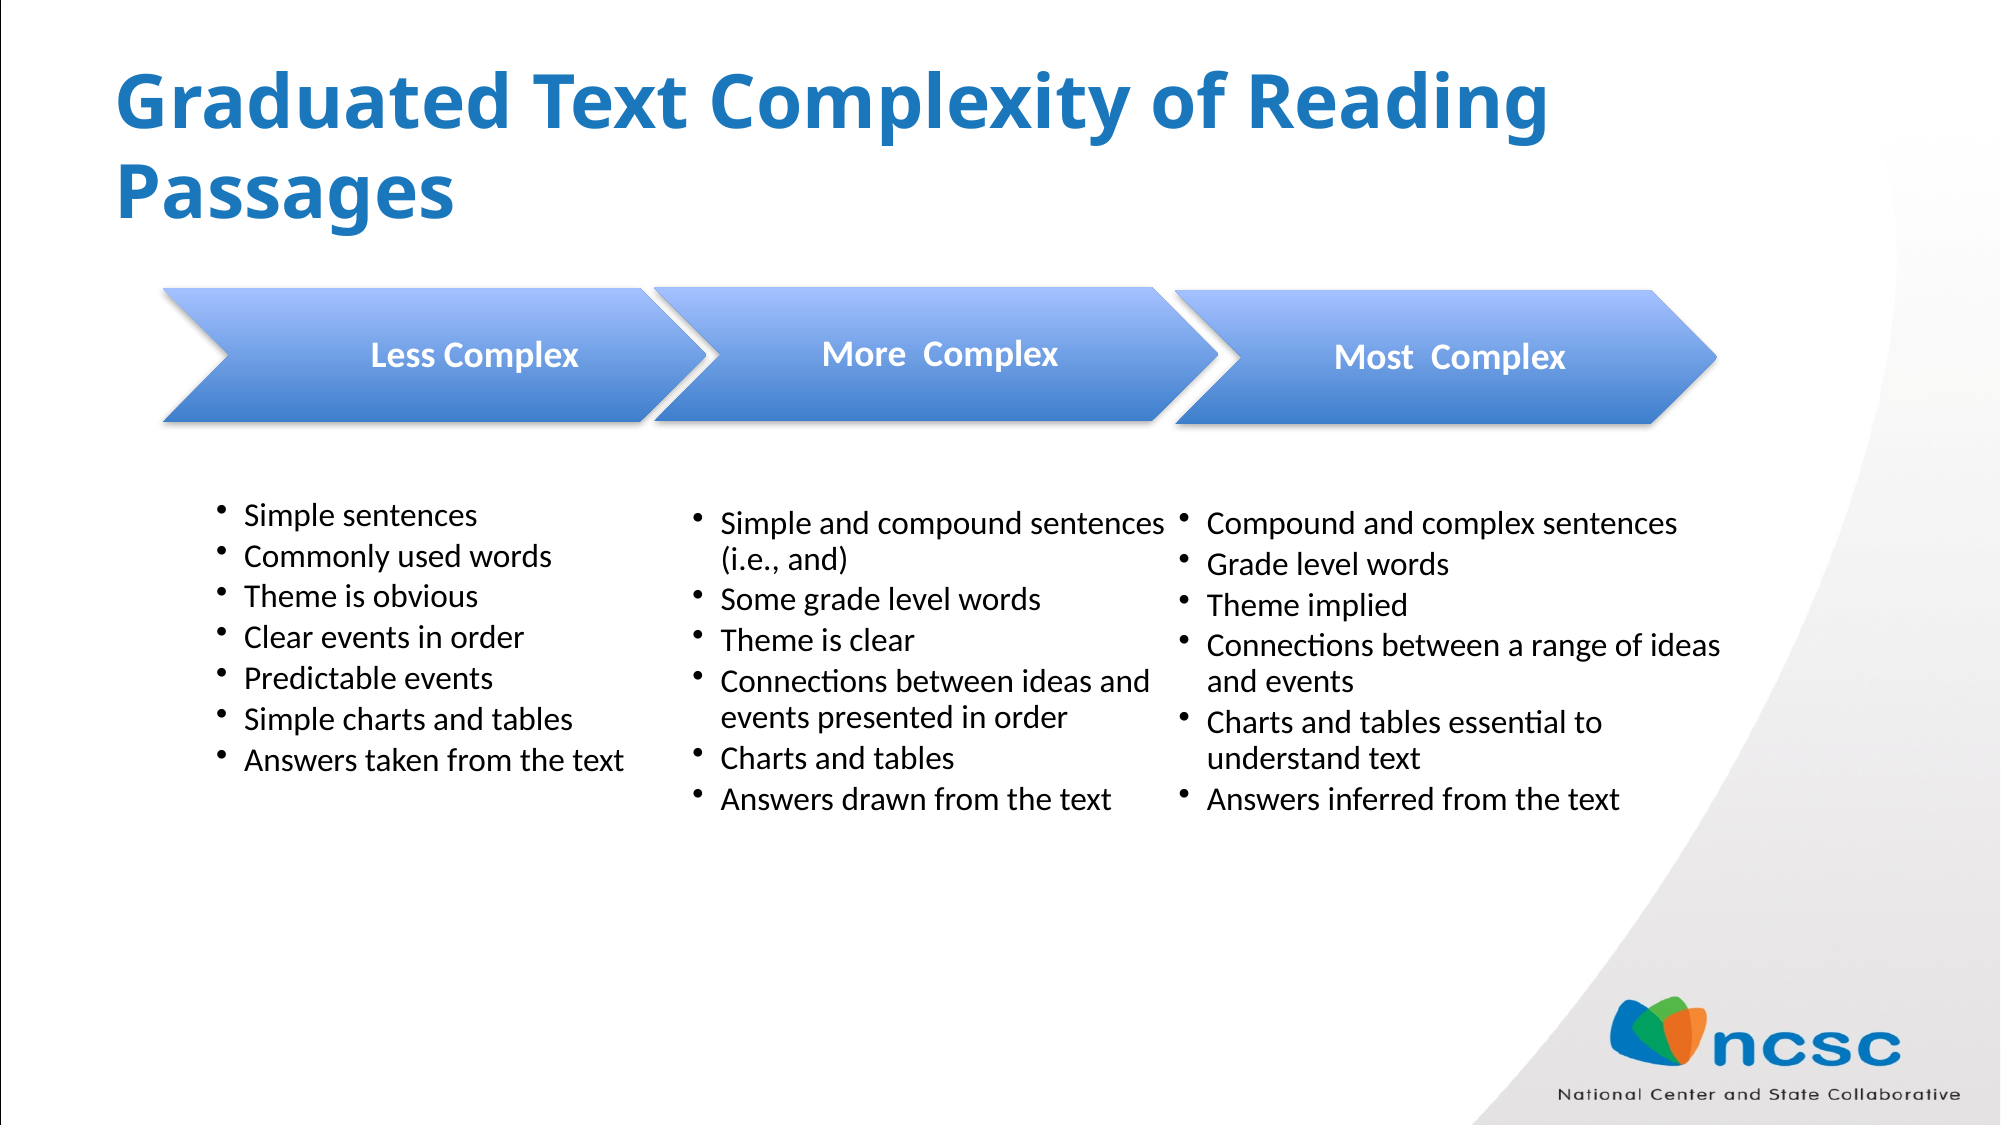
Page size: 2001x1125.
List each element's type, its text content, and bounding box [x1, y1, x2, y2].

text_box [162, 287, 1733, 931]
title Graduated Text Complexity of Reading Passages [99, 49, 1901, 238]
picture [0, 0, 2001, 1125]
